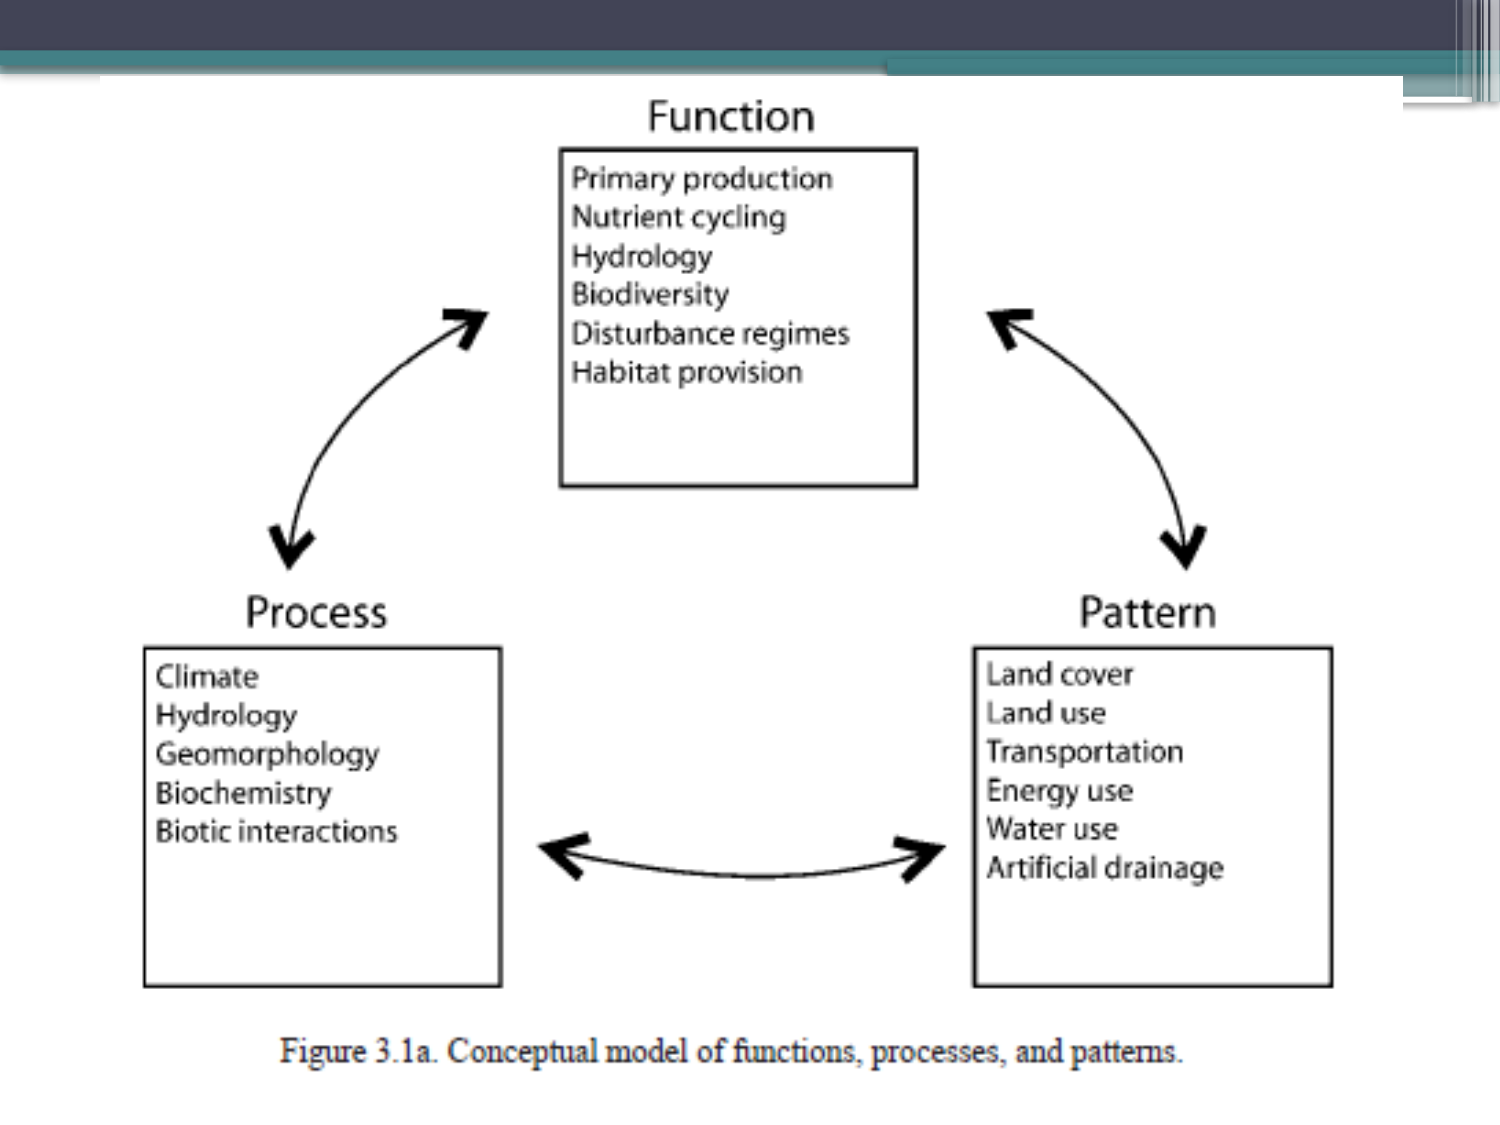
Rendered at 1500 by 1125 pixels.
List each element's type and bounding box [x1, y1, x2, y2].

picture [100, 76, 1403, 1099]
